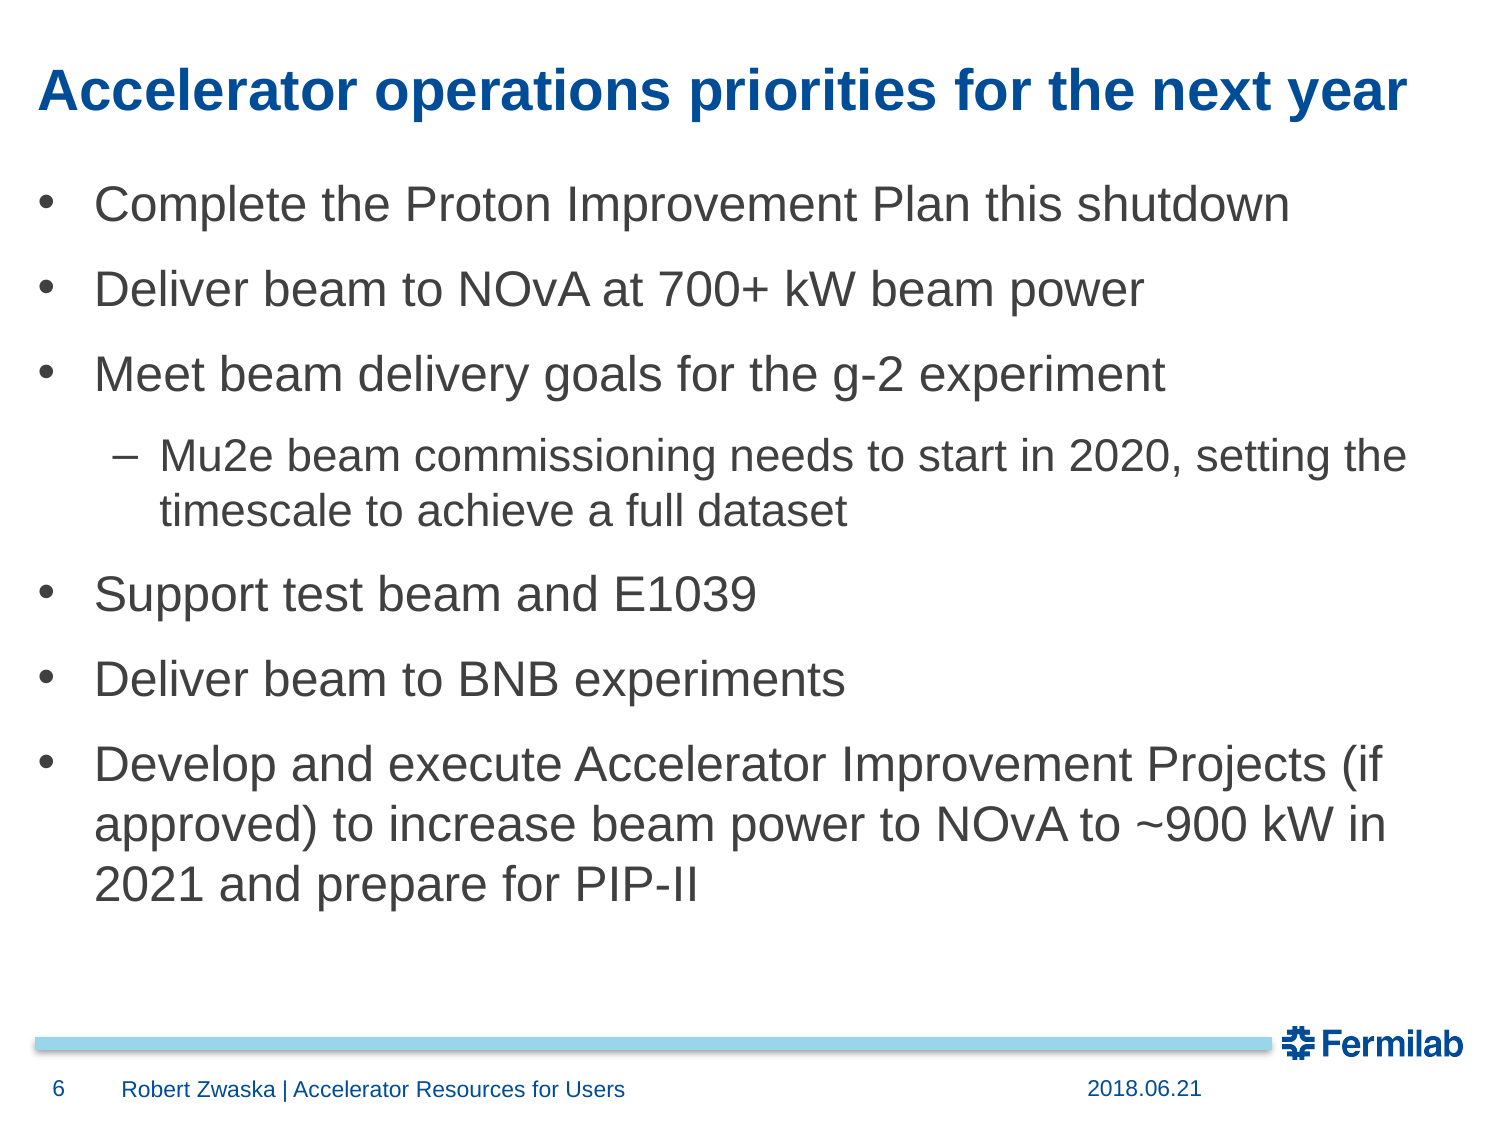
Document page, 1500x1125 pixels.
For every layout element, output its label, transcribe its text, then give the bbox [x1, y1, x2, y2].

list Complete the Proton Improvement Plan this shutdown Deliver beam to NOvA at 700+ kW beam power Meet beam delivery goals for the g-2 experiment Mu2e beam commissioning needs to start in 2020, setting the timescale to achieve a full dataset Support test beam and E1039 Deliver beam to BNB experiments Develop and execute Accelerator Improvement Projects (if approved) to increase beam power to NOvA to ~900 kW in 2021 and prepare for PIP-II [37, 171, 1461, 990]
title Accelerator operations priorities for the next year [37, 17, 1463, 123]
picture [1282, 1026, 1463, 1060]
